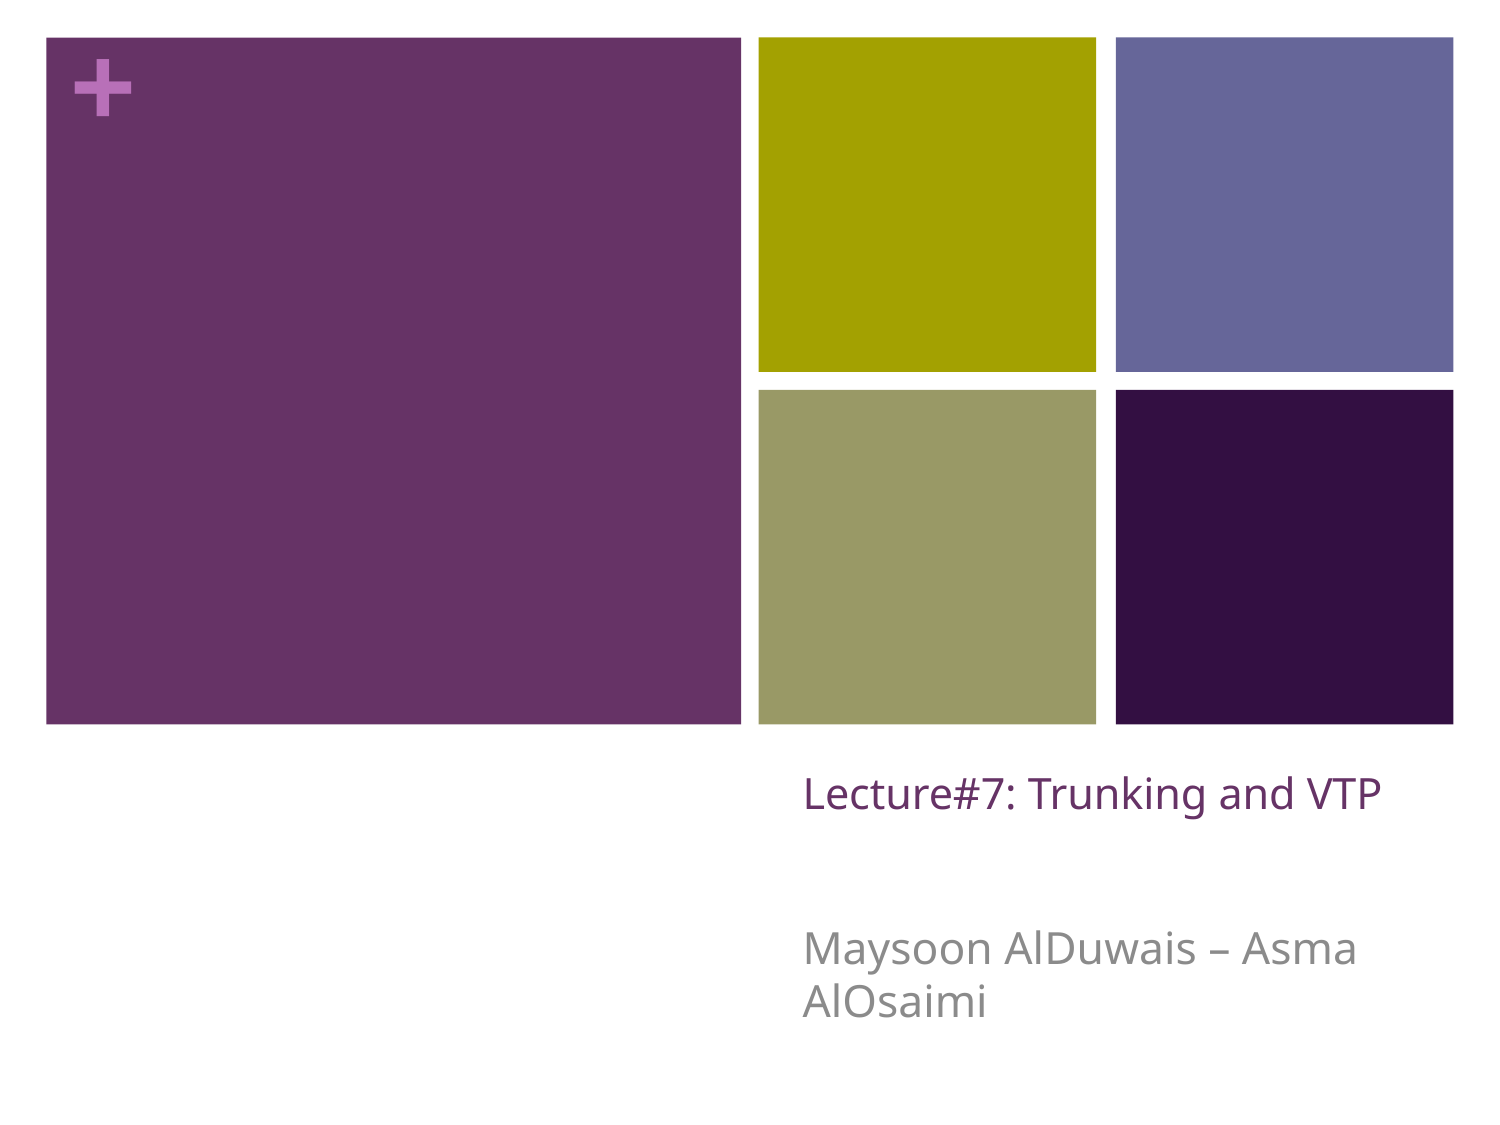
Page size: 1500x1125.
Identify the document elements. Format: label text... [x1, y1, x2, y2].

title Lecture#7: Trunking and VTP [787, 758, 1450, 912]
subtitle Maysoon AlDuwais – Asma AlOsaimi [787, 912, 1450, 1036]
